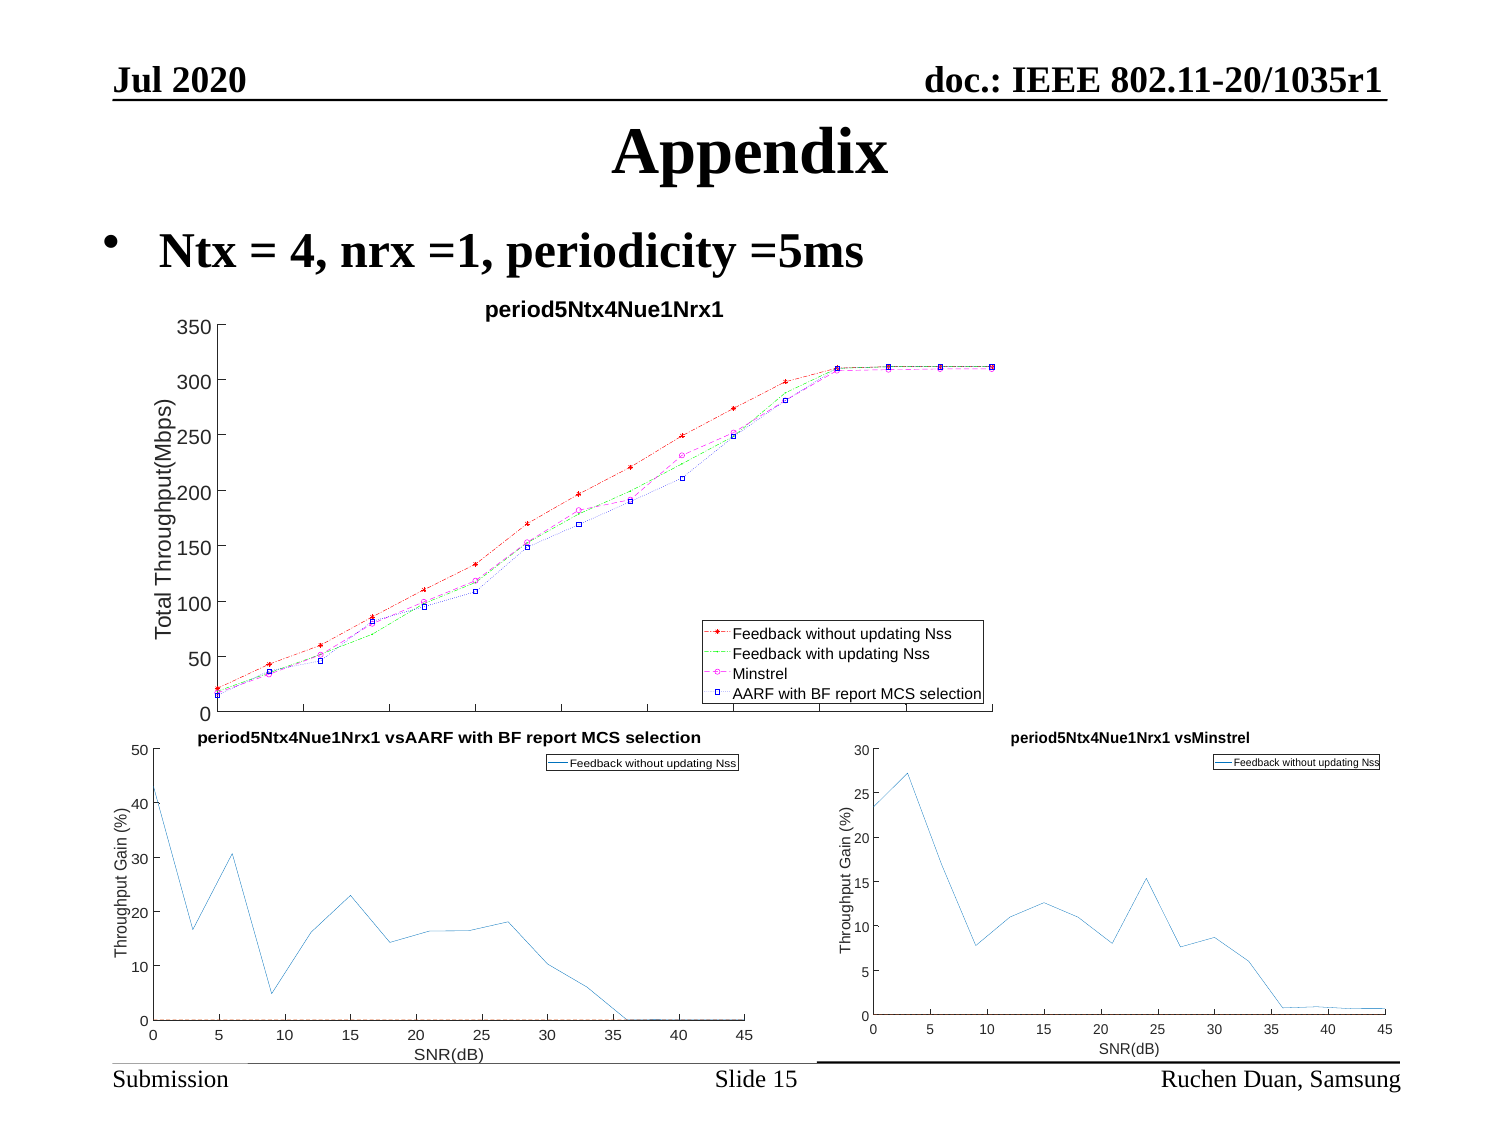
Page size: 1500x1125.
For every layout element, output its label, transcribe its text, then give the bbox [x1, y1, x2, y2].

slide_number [112, 54, 268, 101]
list Ntx = 4, nrx =1, periodicity =5ms [87, 209, 1363, 721]
footer Ruchen Duan, Samsung [1157, 1065, 1402, 1093]
picture [53, 287, 1448, 1063]
title Appendix [112, 59, 1388, 235]
slide_number Slide 15 [712, 1070, 800, 1093]
